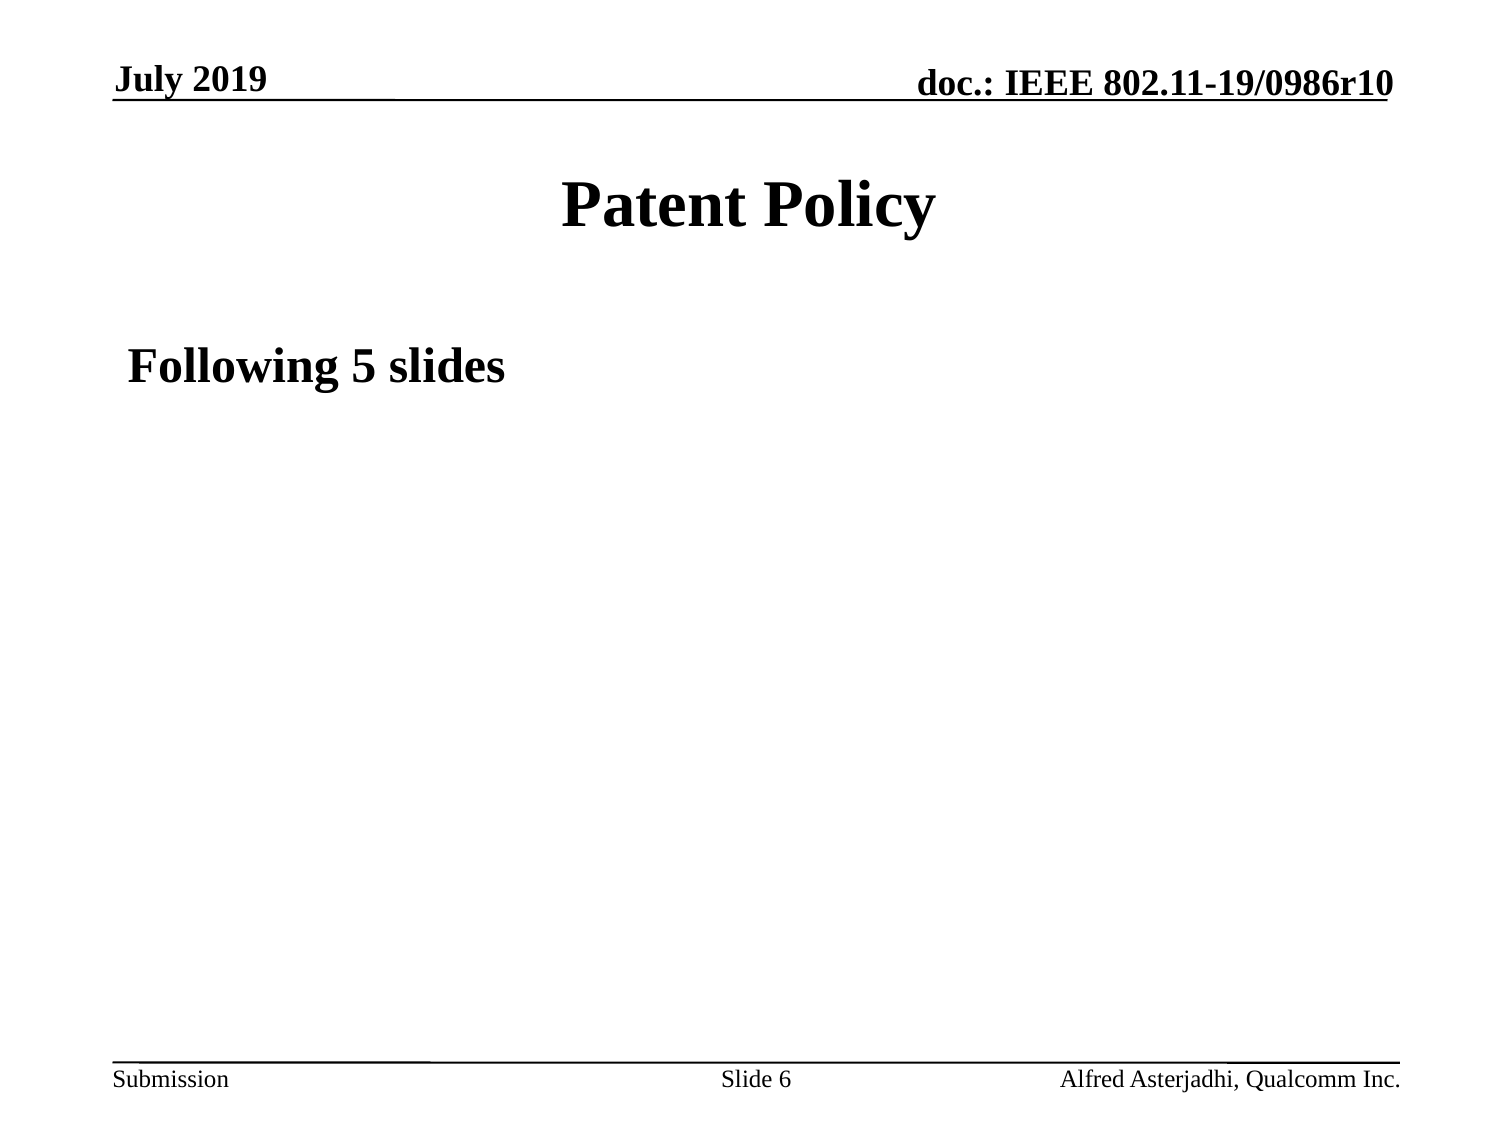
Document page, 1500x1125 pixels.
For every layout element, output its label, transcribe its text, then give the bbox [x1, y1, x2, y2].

slide_number Slide 6 [712, 1061, 800, 1123]
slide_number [114, 54, 423, 100]
list Following 5 slides [112, 324, 1388, 1000]
footer Alfred Asterjadhi, Qualcomm Inc. [878, 1061, 1402, 1093]
title Patent Policy [112, 112, 1388, 288]
